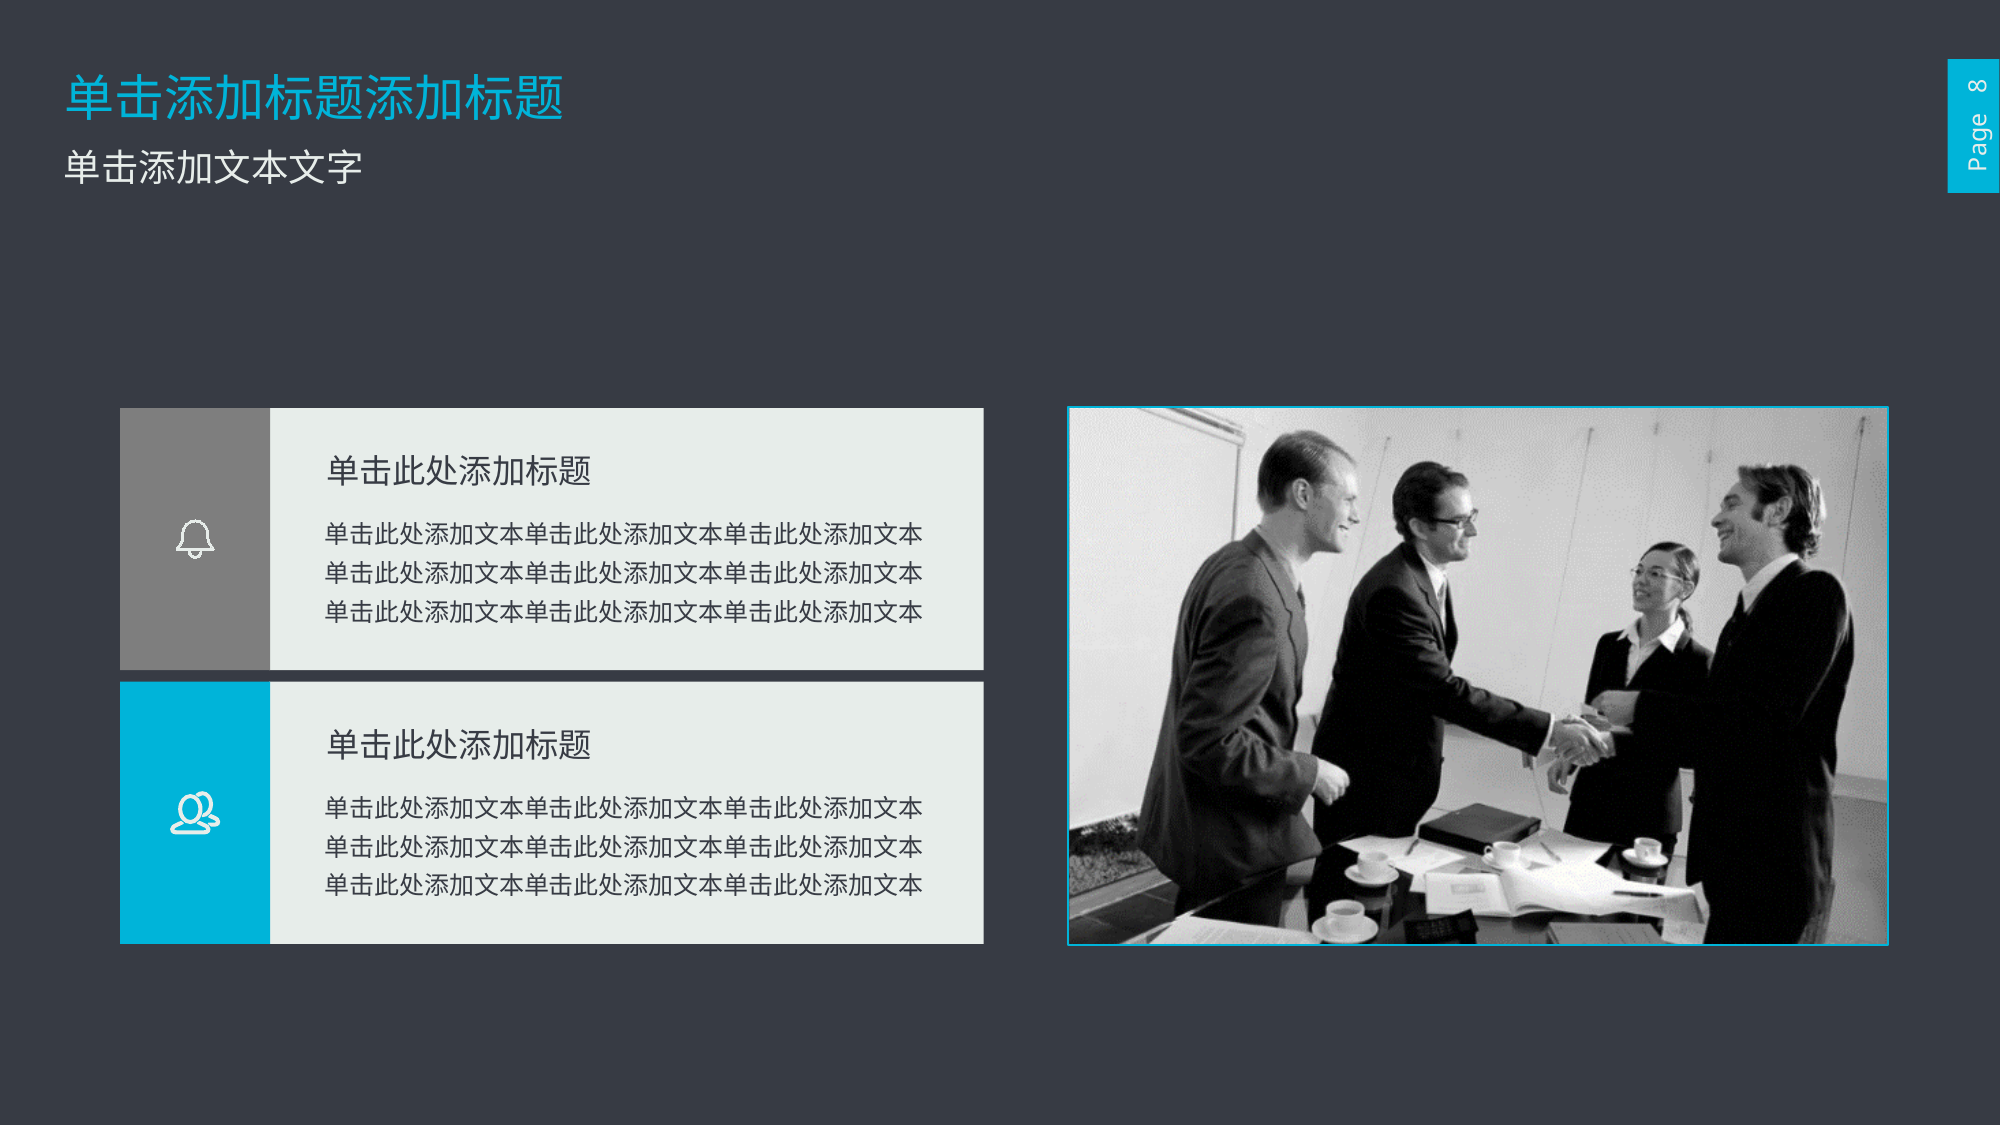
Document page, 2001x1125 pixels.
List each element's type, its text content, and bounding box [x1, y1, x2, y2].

text_box [1947, 58, 2000, 194]
text_box Page 8 [1953, 64, 1999, 187]
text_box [120, 681, 984, 944]
picture [1069, 407, 1888, 944]
text_box 单击添加标题添加标题 [49, 59, 580, 134]
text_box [120, 407, 984, 671]
text_box 单击添加文本文字 [48, 136, 379, 197]
